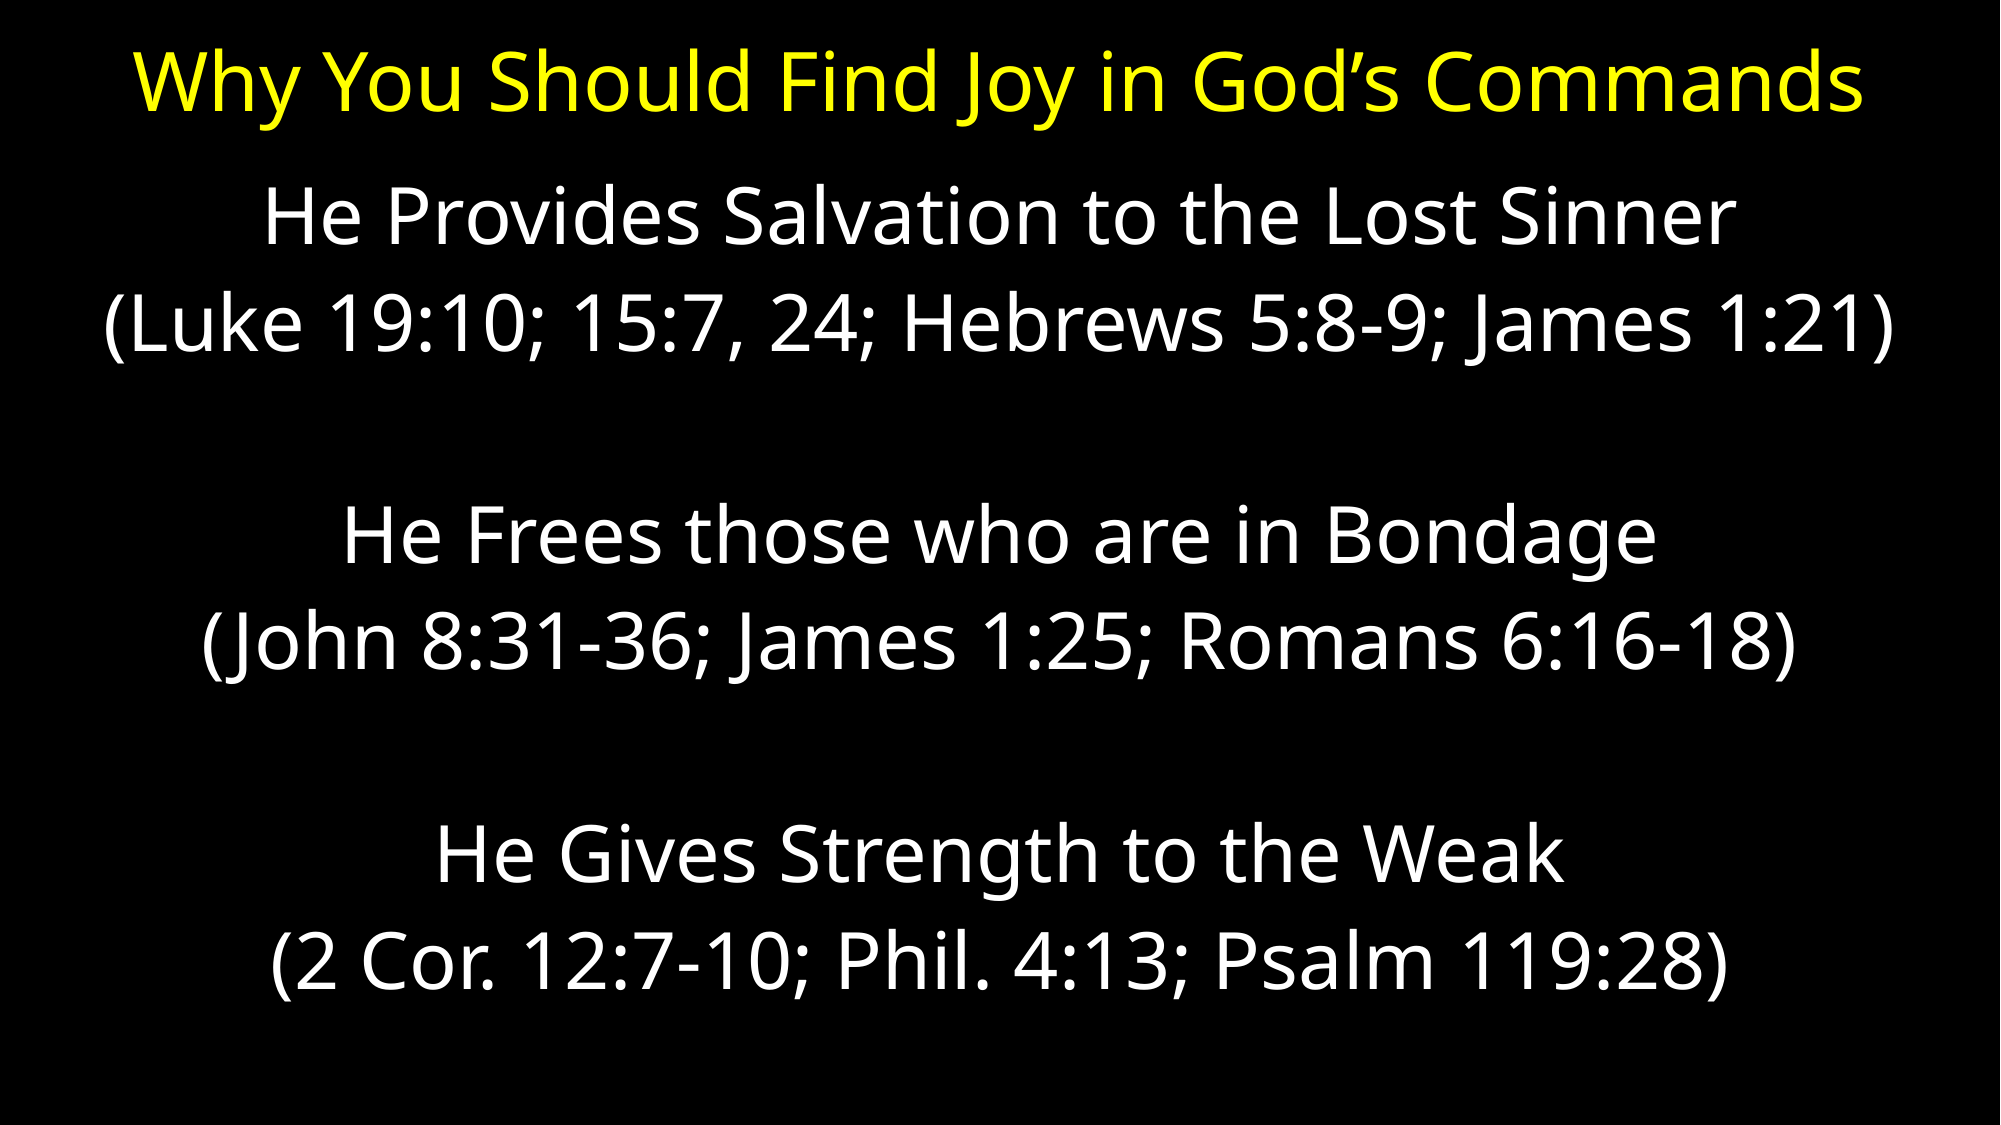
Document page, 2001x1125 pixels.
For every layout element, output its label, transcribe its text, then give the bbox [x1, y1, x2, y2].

list He Provides Salvation to the Lost Sinner (Luke 19:10; 15:7, 24; Hebrews 5:8-9; James 1:21) He Frees those who are in Bondage (John 8:31-36; James 1:25; Romans 6:16-18) He Gives Strength to the Weak (2 Cor. 12:7-10; Phil. 4:13; Psalm 119:28) [0, 168, 2000, 1125]
title Why You Should Find Joy in God’s Commands [0, 0, 2000, 168]
